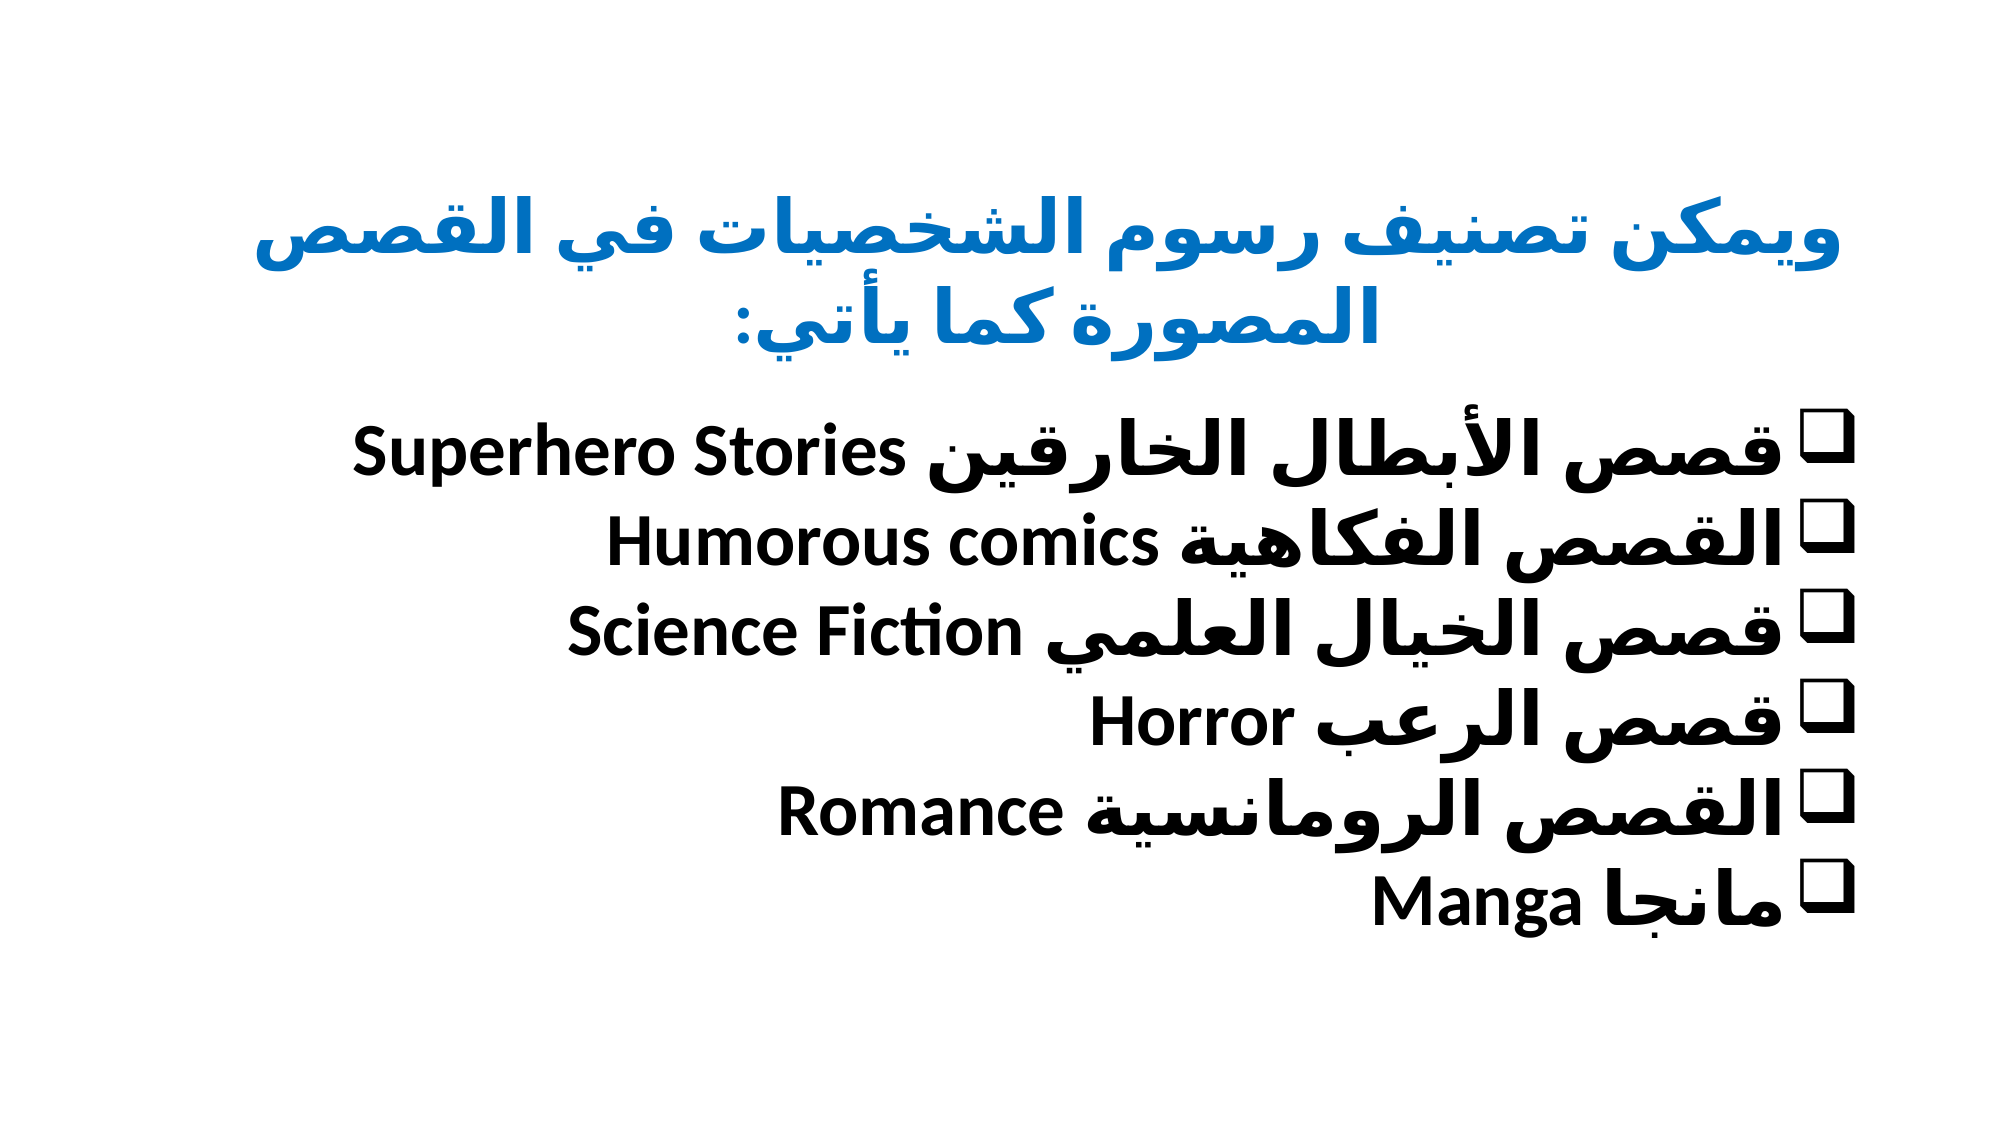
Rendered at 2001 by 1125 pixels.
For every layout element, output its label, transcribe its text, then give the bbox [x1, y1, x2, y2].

text_box ويمكن تصنيف رسوم الشخصيات في القصص المصورة كما يأتي: [192, 170, 1908, 366]
text_box قصص الأبطال الخارقين Superhero Stories القصص الفكاهية Humorous comics قصص الخيال العلمي Science Fiction قصص الرعب Horror القصص الرومانسية Romance مانجا Manga [223, 393, 1877, 949]
